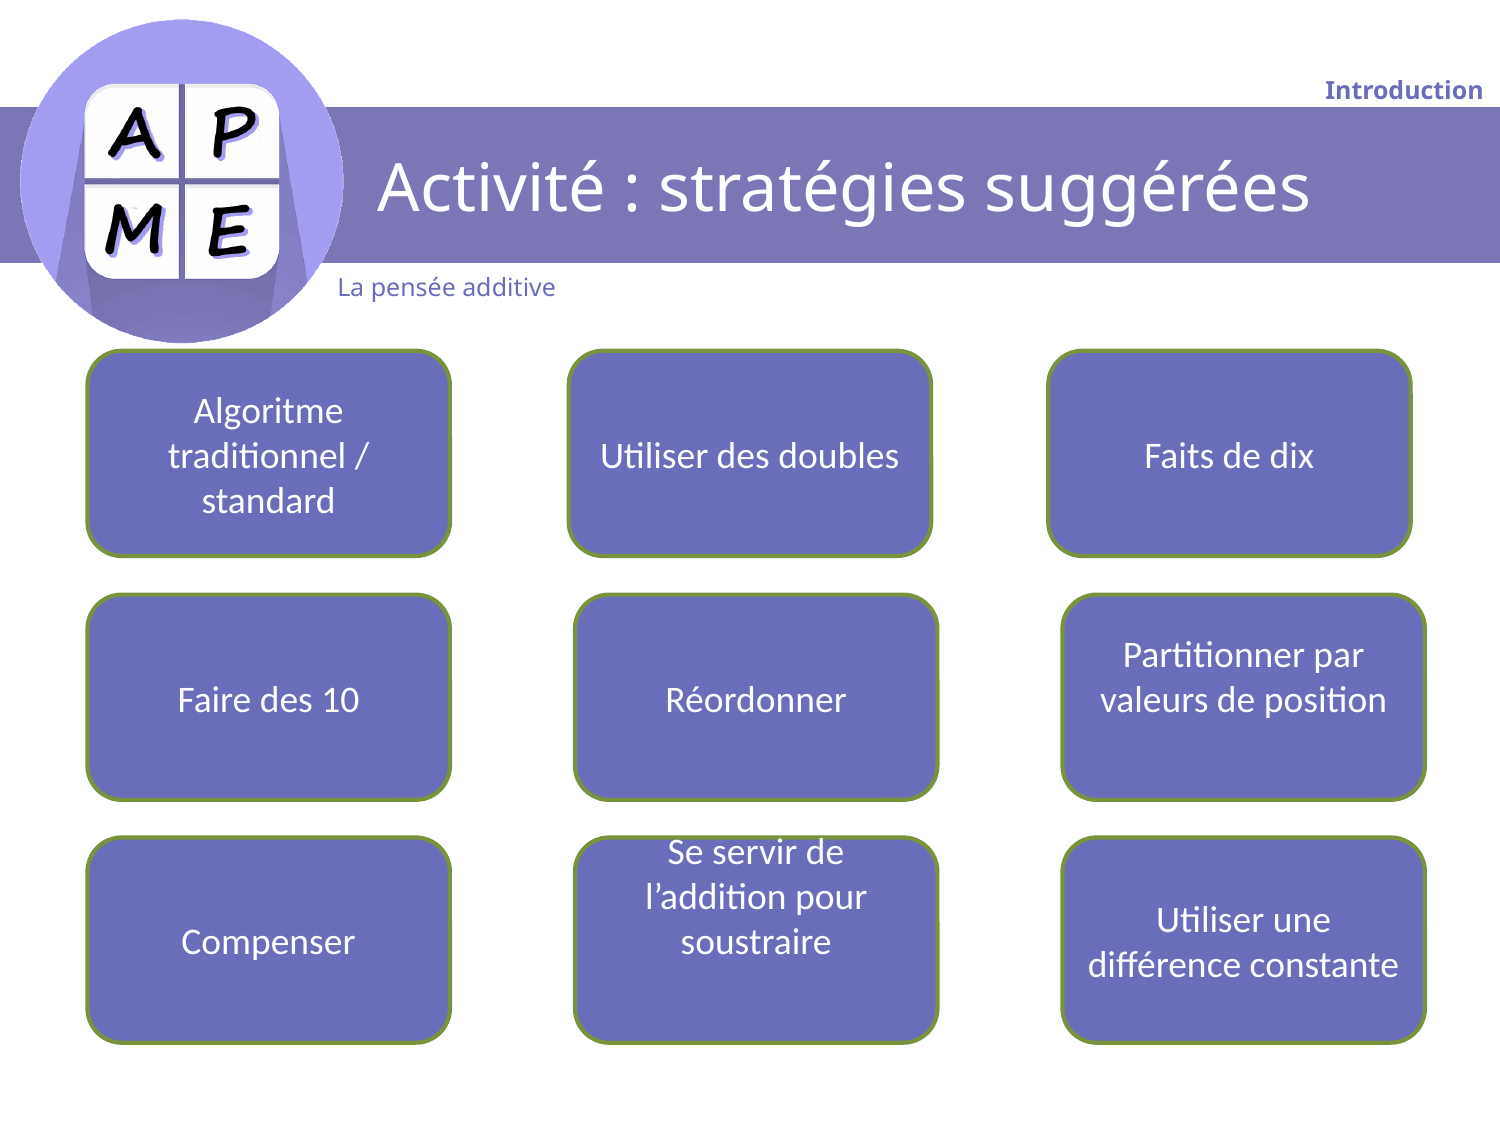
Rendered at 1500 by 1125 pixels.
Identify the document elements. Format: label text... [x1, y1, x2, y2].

text_box Faire des 10 [85, 592, 453, 802]
text_box Réordonner [572, 592, 940, 802]
picture [0, 0, 363, 363]
text_box Compenser [85, 835, 453, 1045]
text_box Faits de dix [1046, 348, 1413, 559]
text_box Se servir de l’addition pour soustraire [572, 835, 940, 1045]
text_box Partitionner par valeurs de position [1060, 592, 1428, 802]
title Activité : stratégies suggérées [362, 91, 1500, 279]
text_box Algoritme traditionnel / standard [85, 348, 453, 559]
text_box Utiliser une différence constante [1060, 835, 1428, 1045]
text_box Utiliser des doubles [566, 348, 934, 559]
